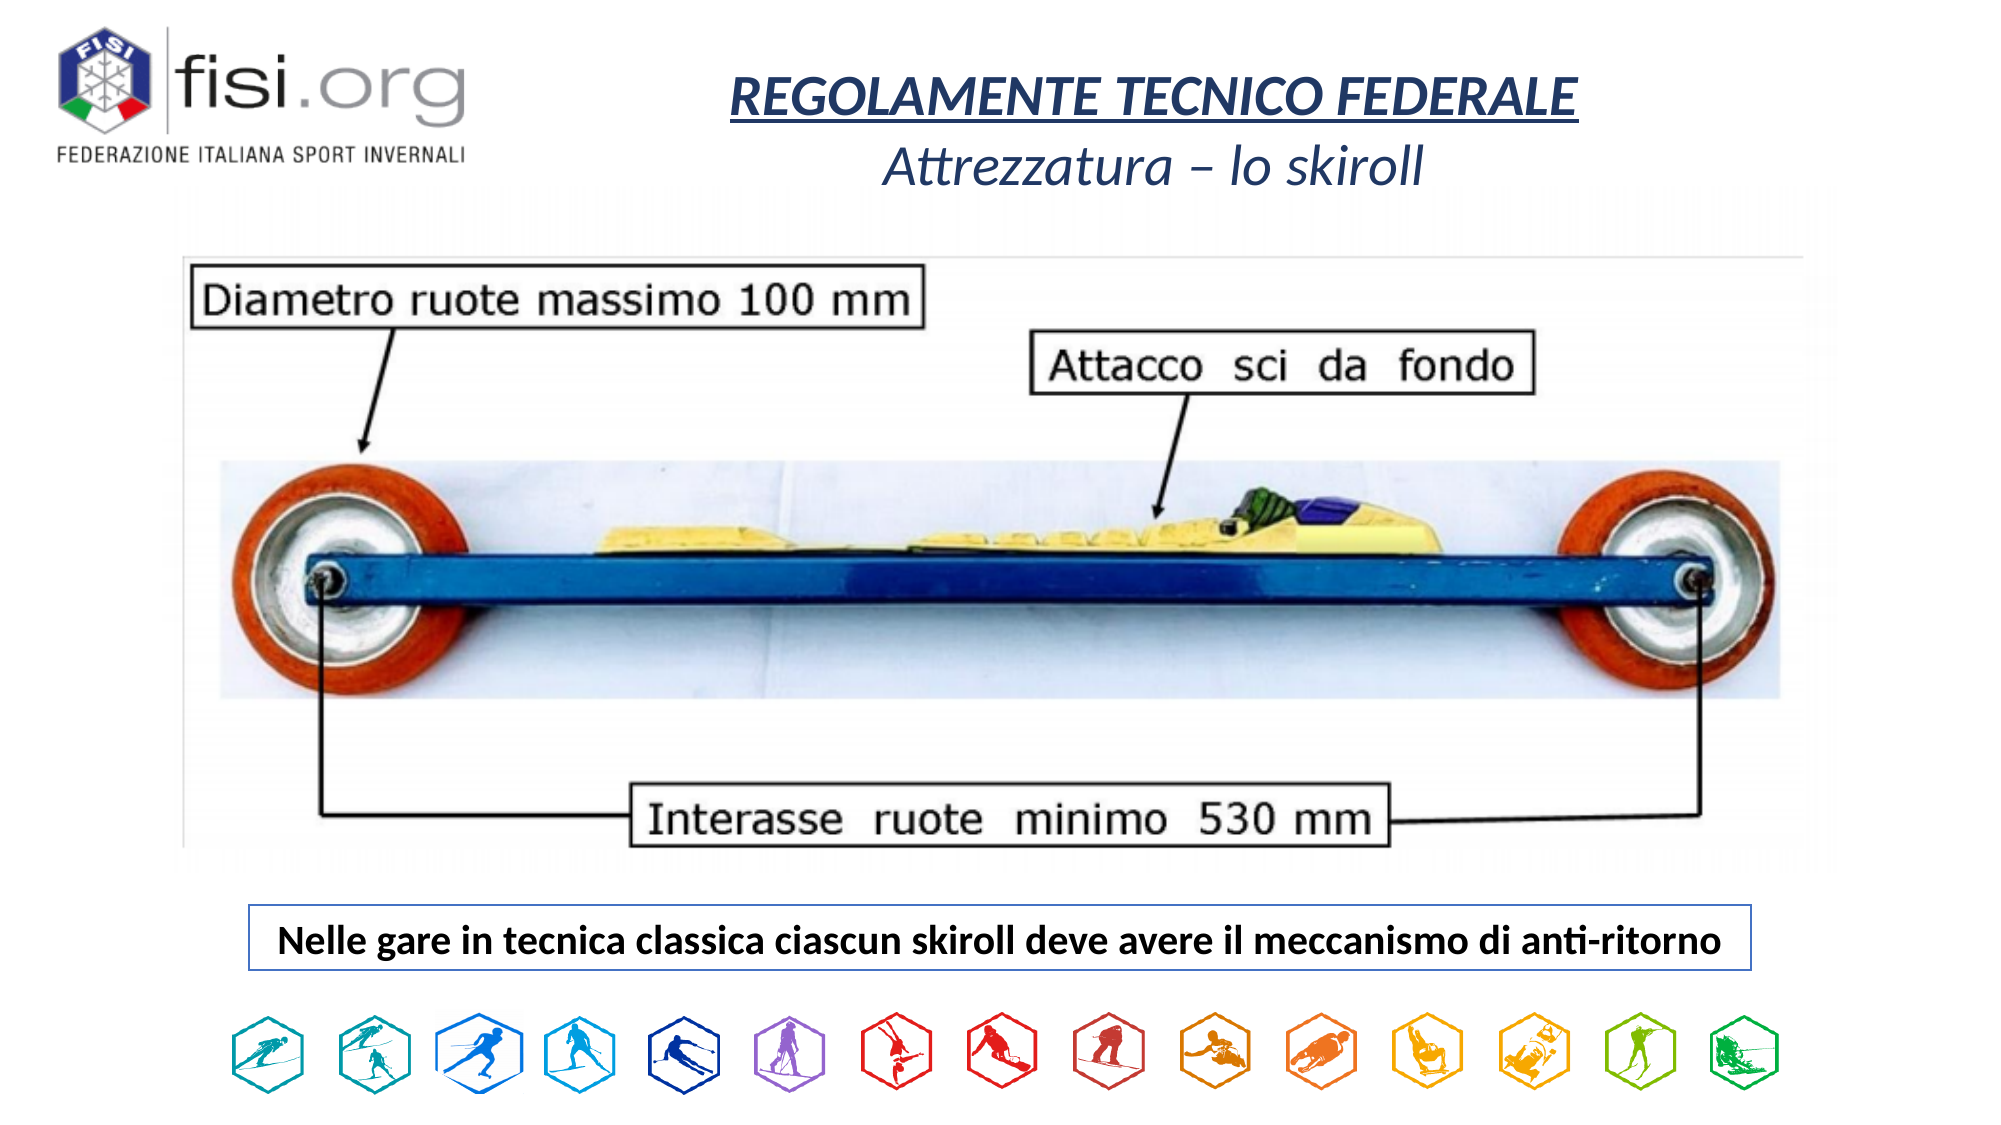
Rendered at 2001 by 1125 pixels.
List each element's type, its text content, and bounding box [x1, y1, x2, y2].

picture [1596, 1009, 1683, 1093]
picture [958, 1009, 1045, 1093]
picture [1701, 1012, 1786, 1094]
picture [639, 1013, 727, 1097]
picture [435, 1009, 524, 1094]
picture [745, 1013, 833, 1097]
text_box Nelle gare in tecnica classica ciascun skiroll deve avere il meccanismo di anti-ritorno [248, 904, 1752, 971]
picture [330, 1012, 418, 1097]
picture [1171, 1009, 1258, 1093]
picture [223, 1012, 312, 1097]
picture [1277, 1009, 1364, 1093]
picture [1490, 1009, 1577, 1093]
picture [852, 1009, 939, 1093]
picture [57, 25, 1838, 873]
picture [1383, 1009, 1471, 1093]
picture [535, 1013, 623, 1097]
text_box REGOLAMENTE TECNICO FEDERALE Attrezzatura – lo skiroll [528, 49, 1781, 186]
picture [1064, 1009, 1152, 1093]
